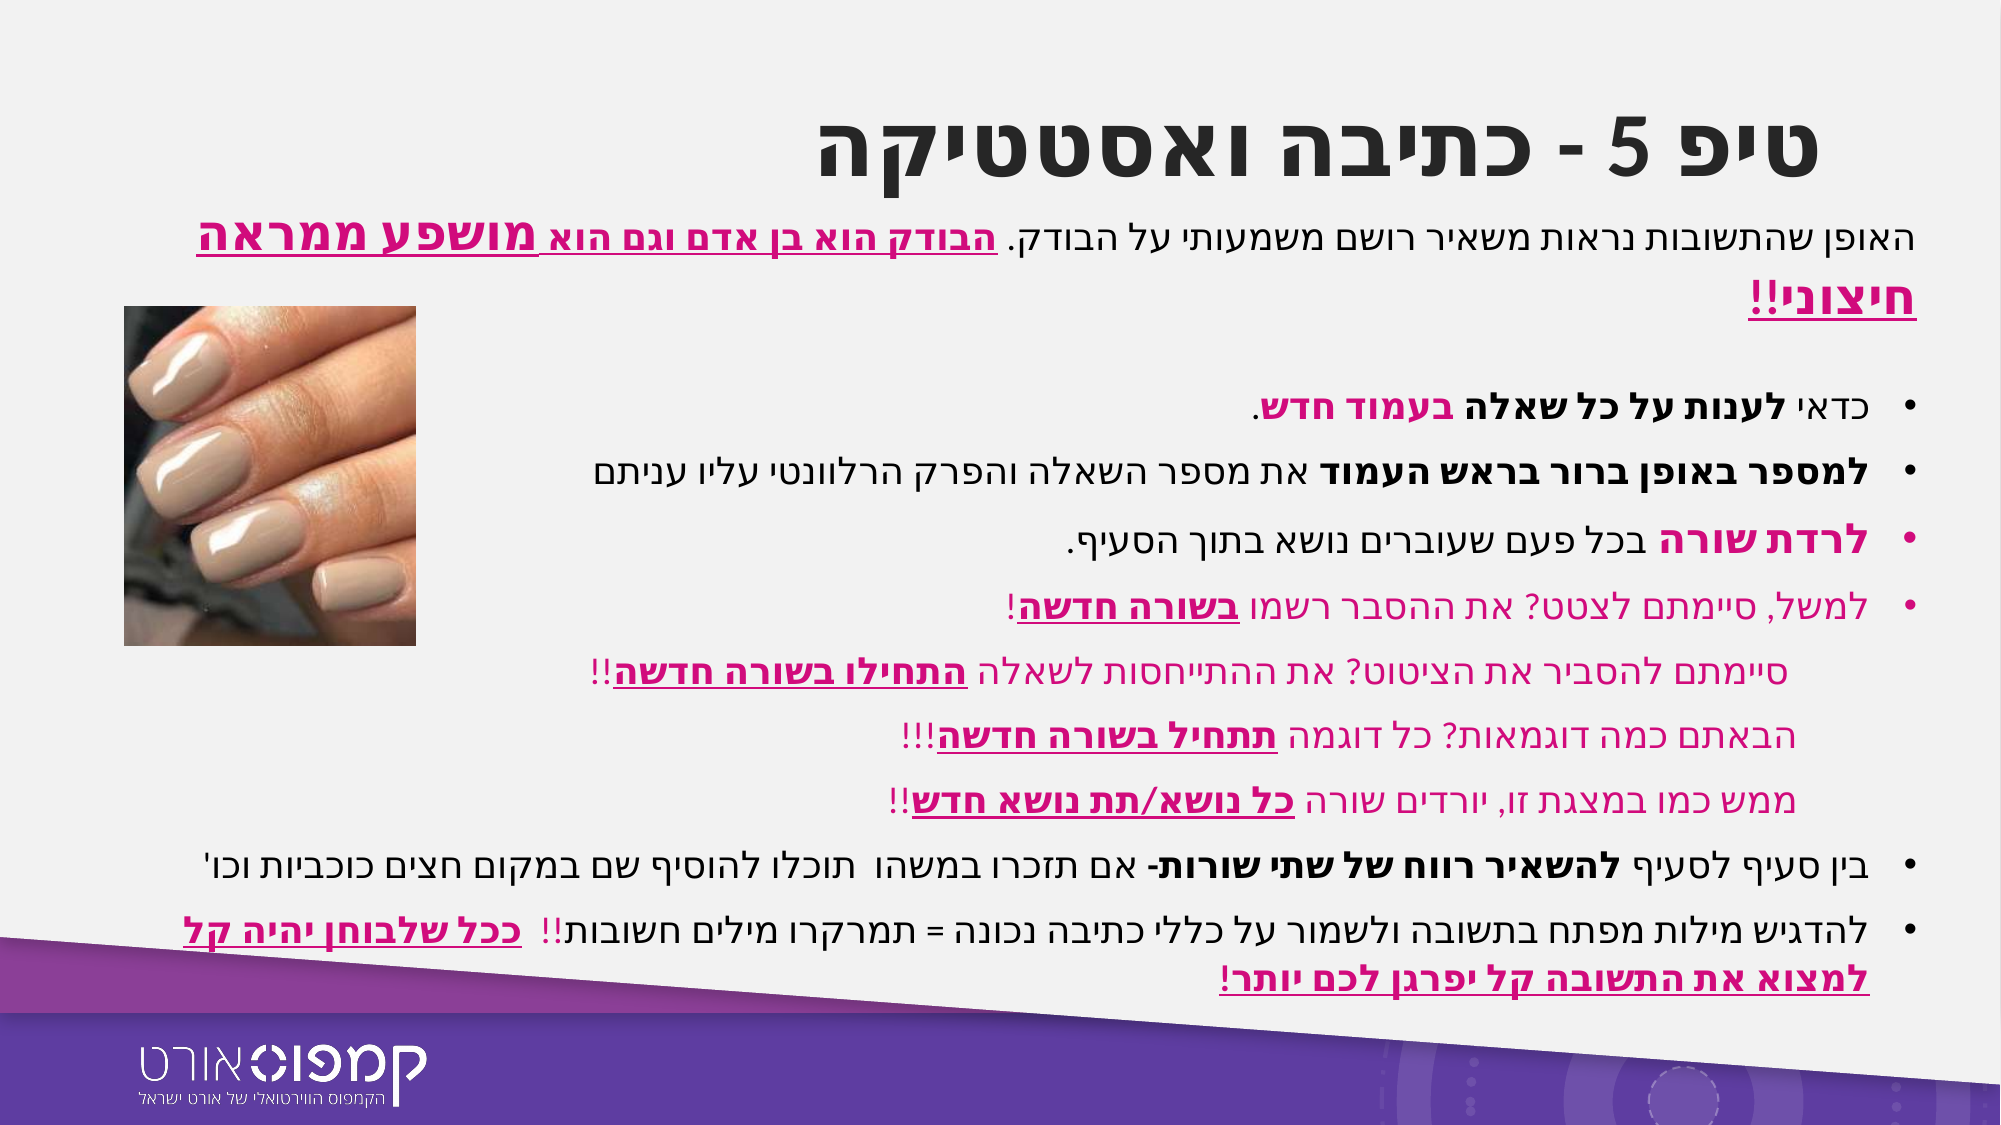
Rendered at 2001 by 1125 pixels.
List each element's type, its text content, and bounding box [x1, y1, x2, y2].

text_box האופן שהתשובות נראות משאיר רושם משמעותי על הבודק. הבודק הוא בן אדם וגם הוא מושפע ממראה חיצוני!! כדאי לענות על כל שאלה בעמוד חדש. למספר באופן ברור בראש העמוד את מספר השאלה והפרק הרלוונטי עליו עניתם לרדת שורה בכל פעם שעוברים נושא בתוך הסעיף. למשל, סיימתם לצטט? את ההסבר רשמו בשורה חדשה! סיימתם להסביר את הציטוט? את ההתייחסות לשאלה התחילו בשורה חדשה!! הבאתם כמה דוגמאות? כל דוגמה תתחיל בשורה חדשה!!! ממש כמו במצגת זו, יורדים שורה כל נושא/תת נושא חדש!! בין סעיף לסעיף להשאיר רווח של שתי שורות- אם תזכרו במשהו תוכלו להוסיף שם במקום חצים כוכביות וכו' להדגיש מילות מפתח בתשובה ולשמור על כללי כתיבה נכונה = תמרקרו מילים חשובות!! ככל שלבוחן יהיה קל למצוא את התשובה קל יפרגן לכם יותר! [56, 188, 1970, 1007]
picture [124, 306, 416, 646]
title טיפ 5 - כתיבה ואסטטיקה [187, 87, 1838, 188]
picture [136, 1035, 427, 1109]
